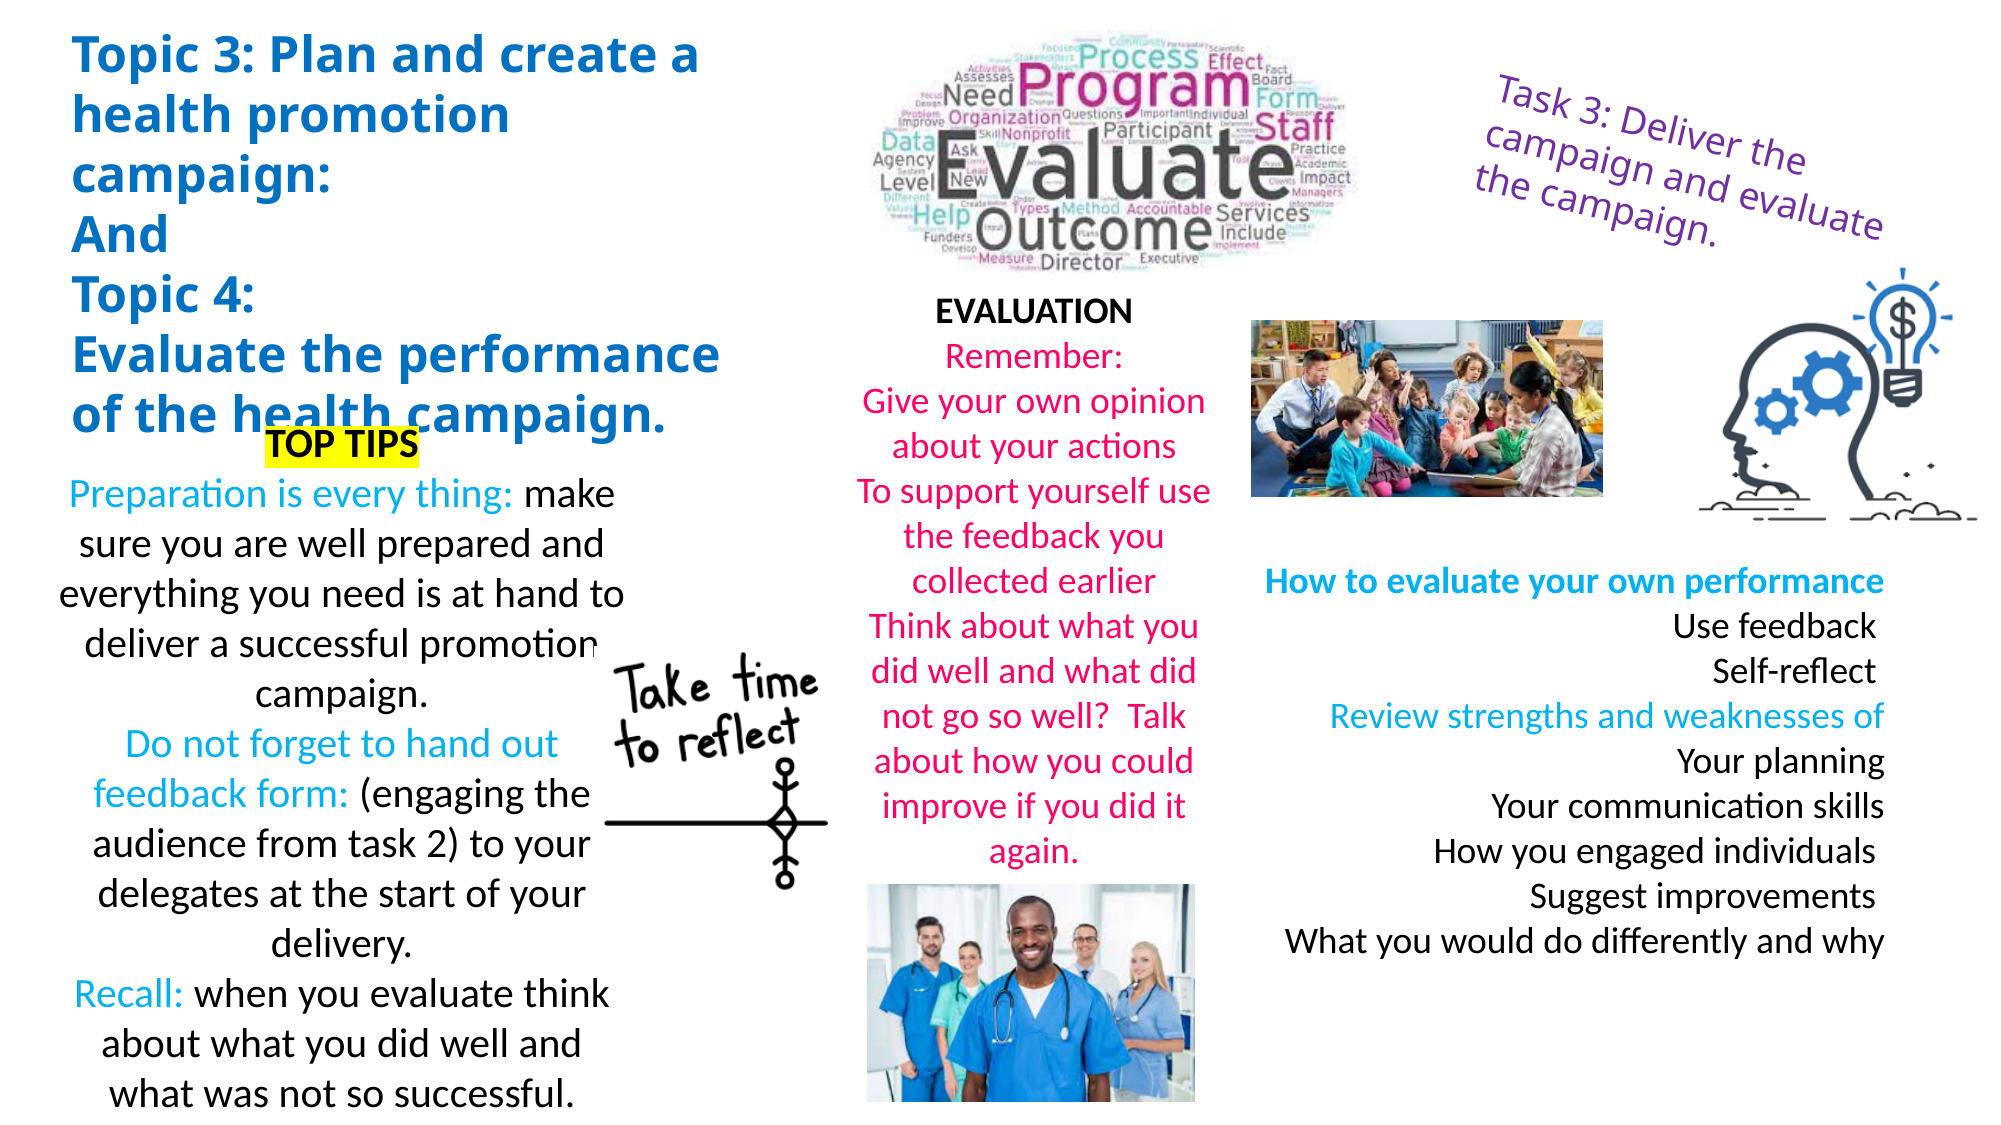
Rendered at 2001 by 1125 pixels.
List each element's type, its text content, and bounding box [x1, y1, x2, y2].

text_box Task 3: Deliver the campaign and evaluate the campaign. [1454, 53, 1955, 267]
picture [1698, 267, 1978, 521]
picture [1250, 320, 1603, 497]
picture [867, 884, 1195, 1102]
text_box TOP TIPS Preparation is every thing: make sure you are well prepared and everything you need is at hand to deliver a successful promotion campaign. Do not forget to hand out feedback form: (engaging the audience from task 2) to your delegates at the start of your delivery. Recall: when you evaluate think about what you did well and what was not so successful. [42, 408, 643, 1124]
picture [858, 30, 1368, 274]
text_box Topic 3: Plan and create a health promotion campaign: And Topic 4: Evaluate the performance of the health campaign. [56, 15, 783, 451]
picture [594, 646, 840, 893]
text_box EVALUATION Remember: Give your own opinion about your actions To support yourself use the feedback you collected earlier Think about what you did well and what did not go so well? Talk about how you could improve if you did it again. [835, 278, 1233, 878]
text_box How to evaluate your own performance Use feedback Self-reflect Review strengths and weaknesses of Your planning Your communication skills How you engaged individuals Suggest improvements What you would do differently and why [1232, 548, 1900, 969]
